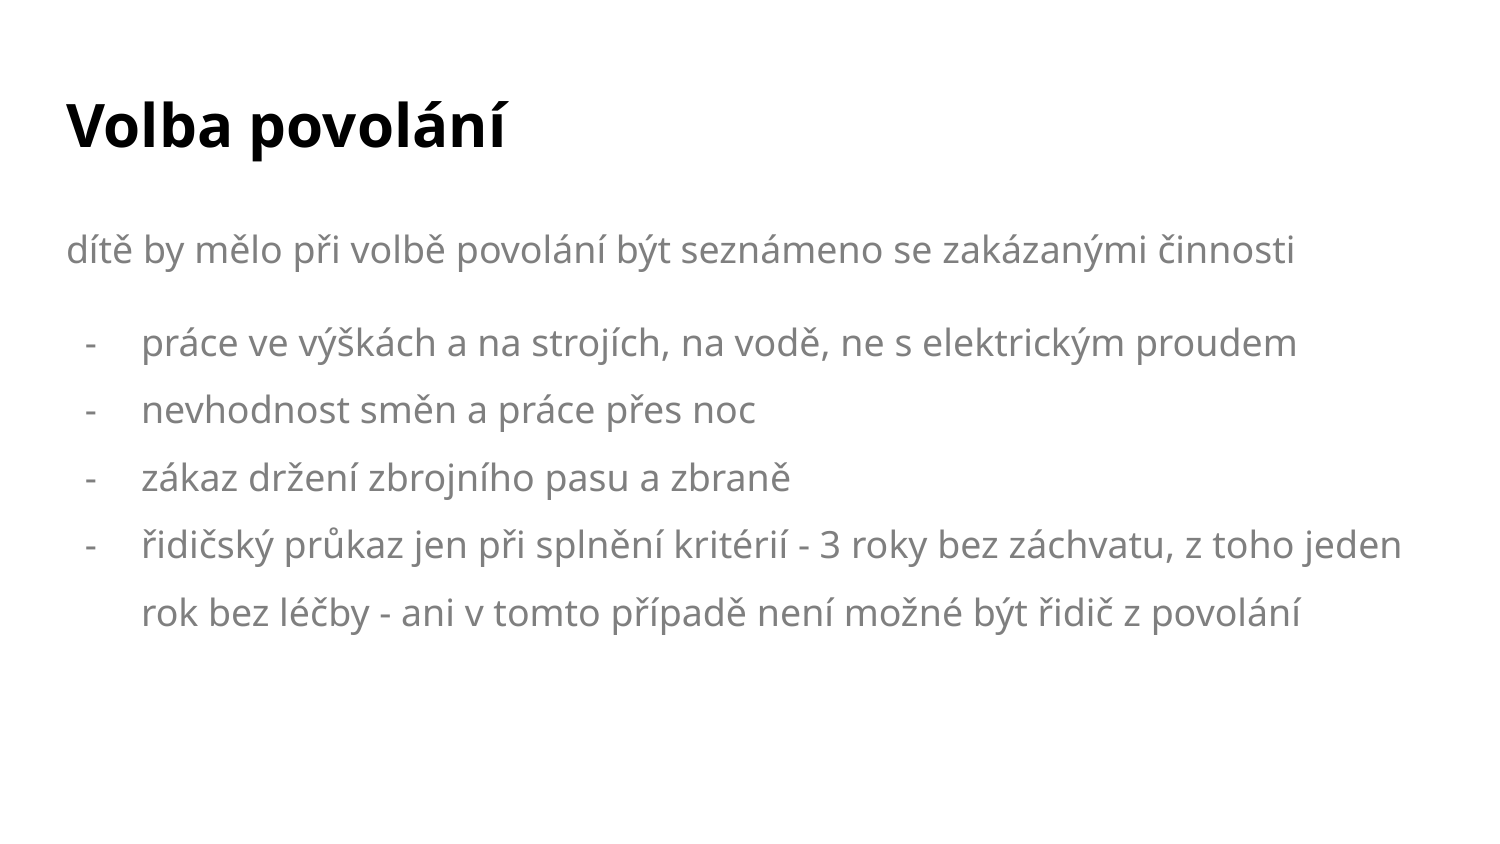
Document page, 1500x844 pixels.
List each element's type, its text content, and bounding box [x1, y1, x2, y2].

list dítě by mělo při volbě povolání být seznámeno se zakázanými činnosti práce ve výškách a na strojích, na vodě, ne s elektrickým proudem nevhodnost směn a práce přes noc zákaz držení zbrojního pasu a zbraně řidičský průkaz jen při splnění kritérií - 3 roky bez záchvatu, z toho jeden rok bez léčby - ani v tomto případě není možné být řidič z povolání [51, 189, 1449, 750]
title Volba povolání [51, 72, 1449, 176]
